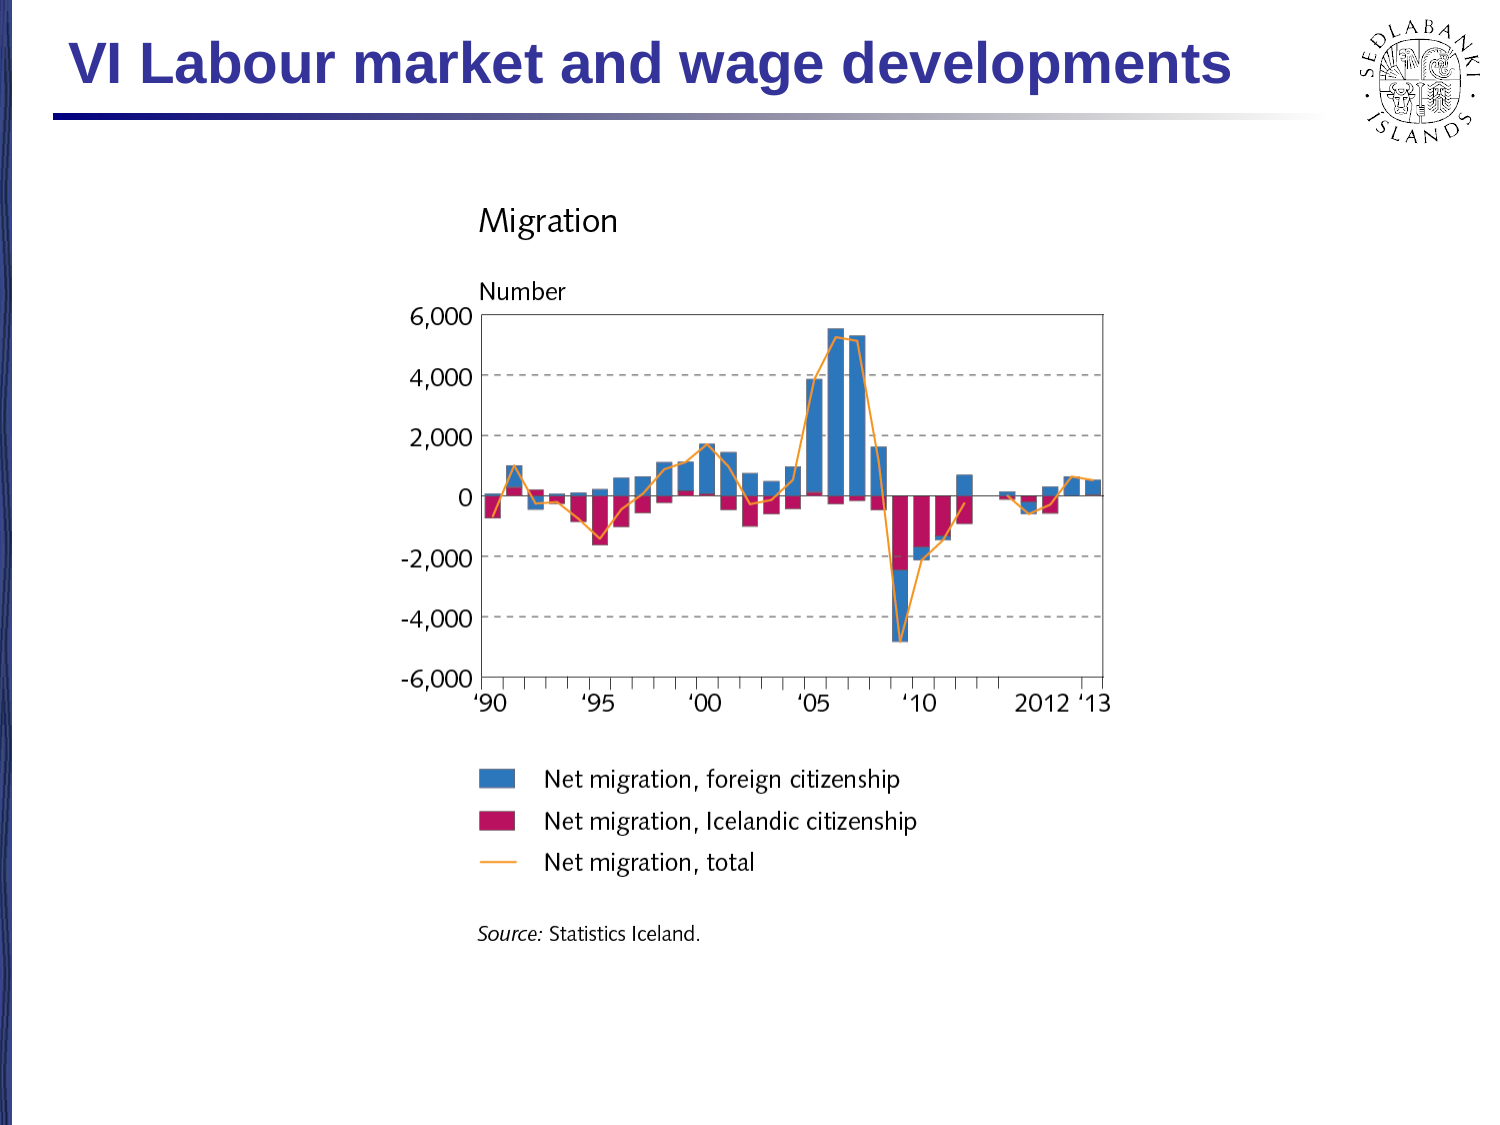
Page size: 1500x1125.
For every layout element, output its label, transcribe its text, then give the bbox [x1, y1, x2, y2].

title VI Labour market and wage developments [52, 10, 1330, 111]
picture [1357, 18, 1482, 149]
picture [0, 0, 12, 1125]
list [399, 204, 1113, 1003]
